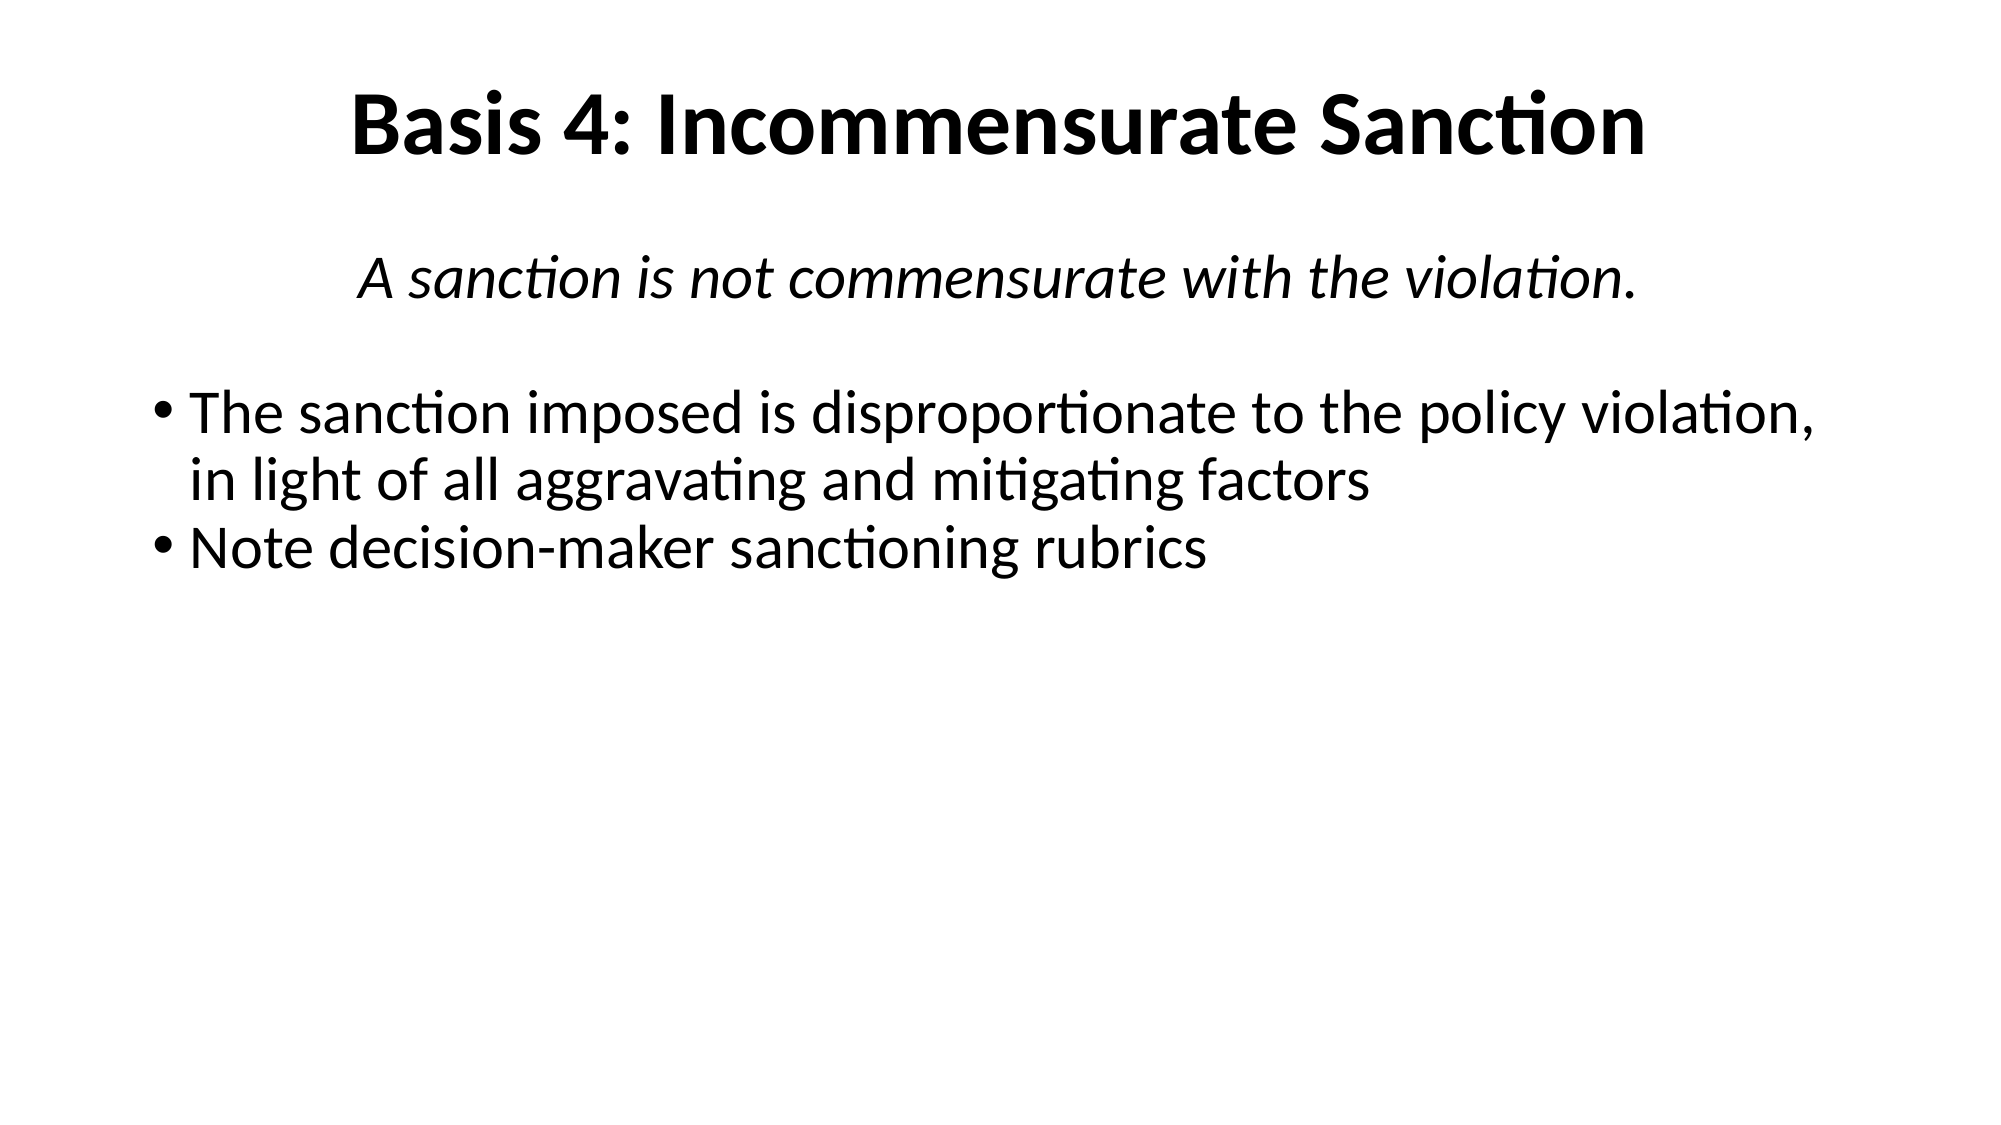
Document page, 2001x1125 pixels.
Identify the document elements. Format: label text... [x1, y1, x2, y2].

list A sanction is not commensurate with the violation. The sanction imposed is disproportionate to the policy violation, in light of all aggravating and mitigating factors Note decision-maker sanctioning rubrics [137, 236, 1863, 1014]
title Basis 4: Incommensurate Sanction [137, 59, 1863, 190]
